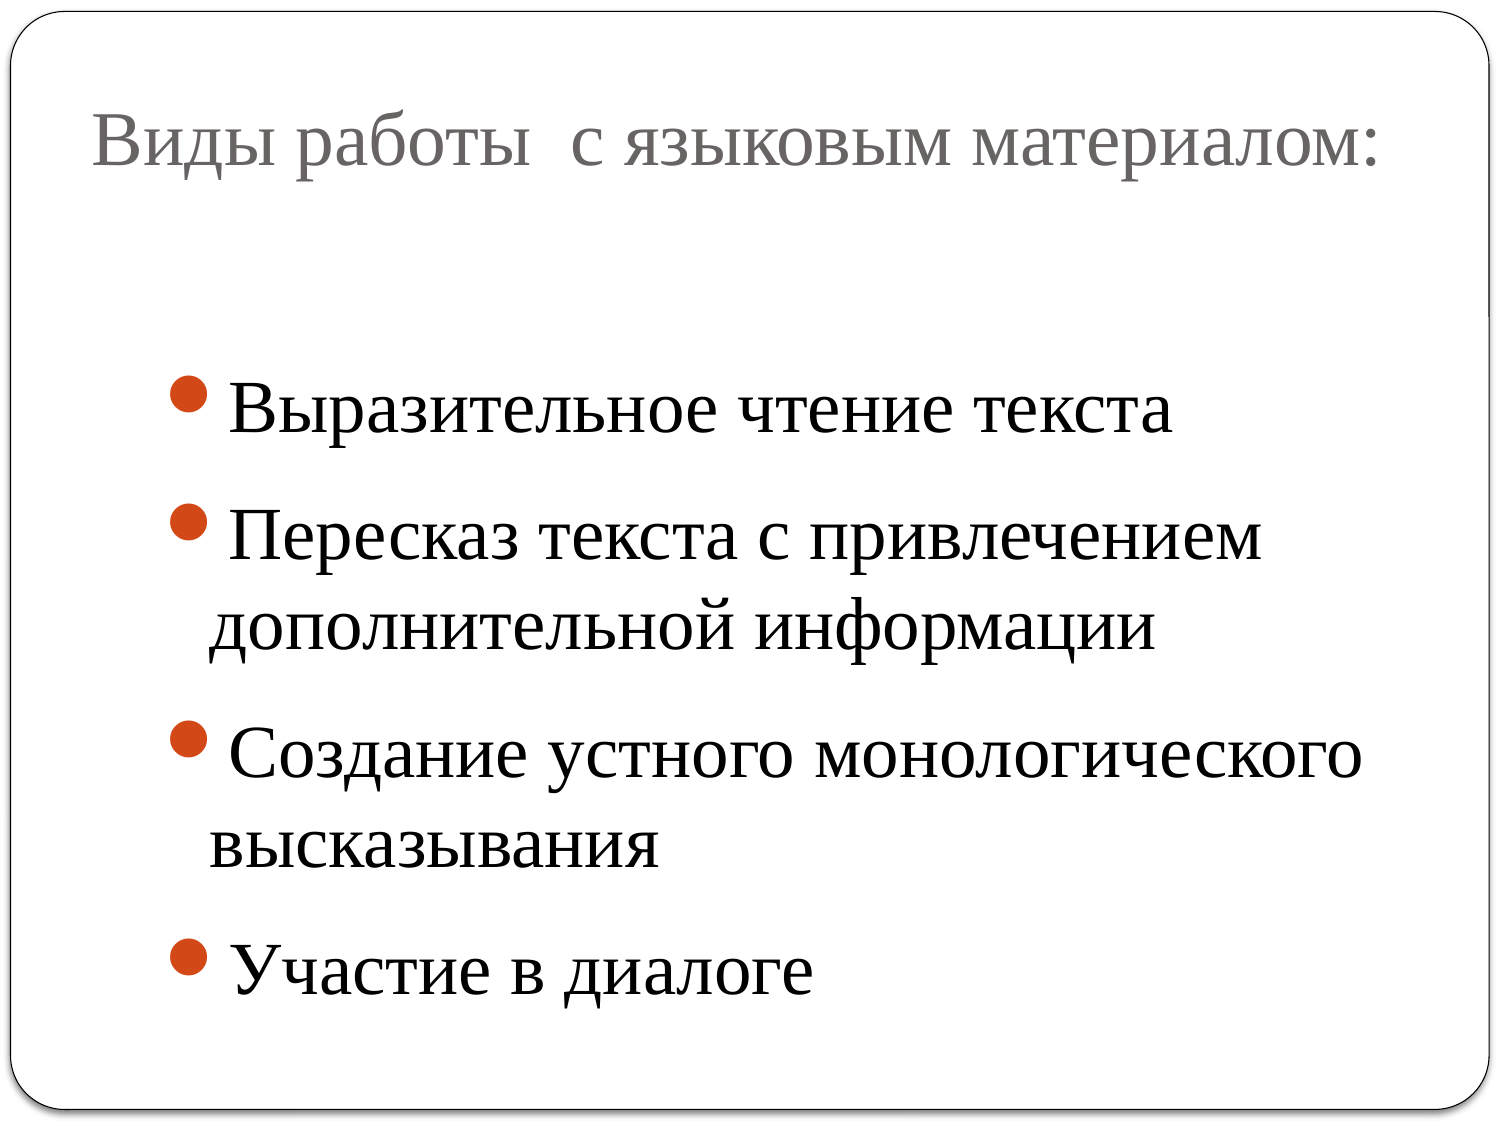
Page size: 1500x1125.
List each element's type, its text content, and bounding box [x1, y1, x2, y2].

list Выразительное чтение текста Пересказ текста с привлечением дополнительной информации Создание устного монологического высказывания Участие в диалоге [150, 349, 1388, 988]
title Виды работы с языковым материалом: [76, 54, 1427, 290]
